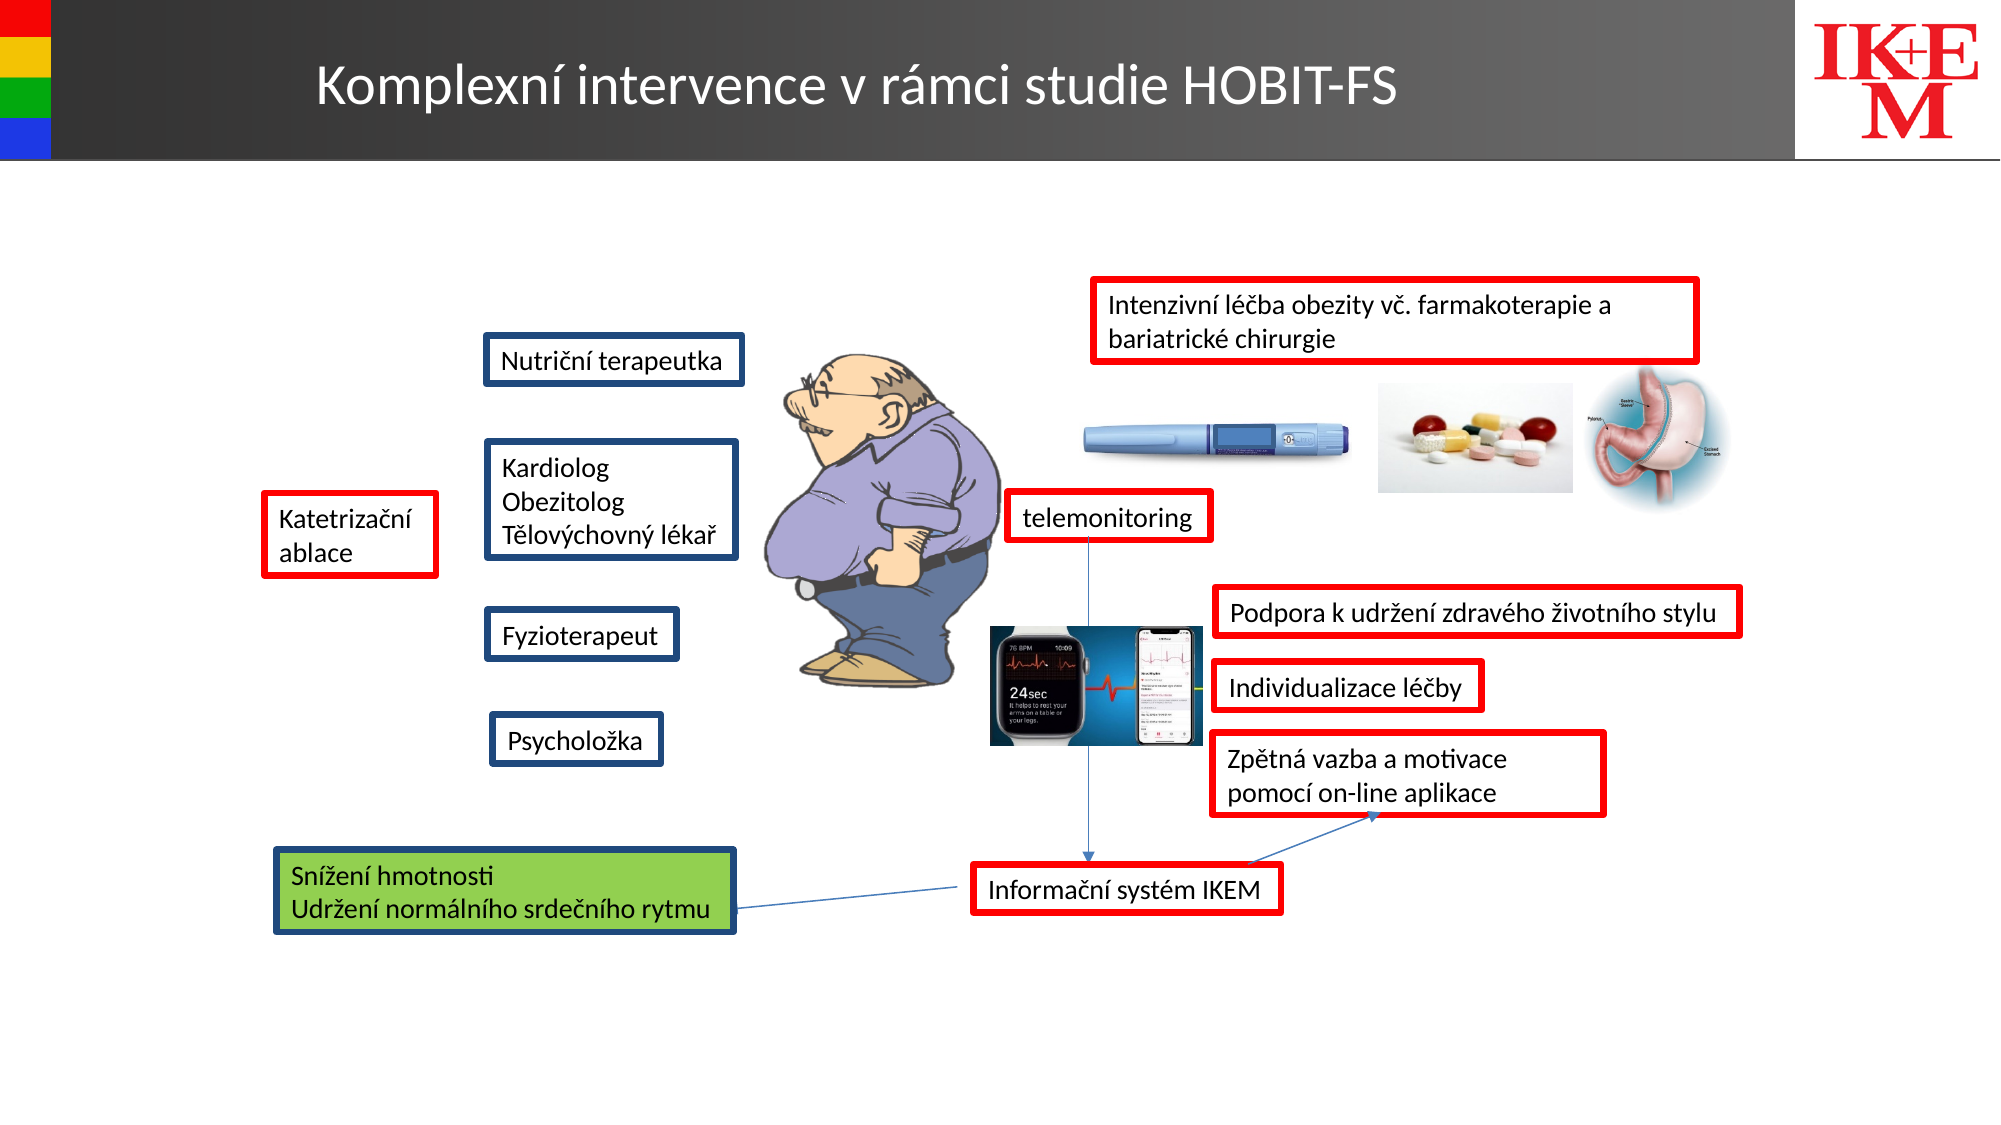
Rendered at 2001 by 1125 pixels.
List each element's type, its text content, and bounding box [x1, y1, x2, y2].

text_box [725, 886, 958, 910]
picture [0, 0, 2001, 1125]
text_box telemonitoring [1011, 491, 1211, 541]
text_box Katetrizační ablace [264, 493, 436, 576]
text_box Informační systém IKEM [973, 864, 1281, 913]
text_box Individualizace léčby [1213, 661, 1482, 710]
text_box Komplexní intervence v rámci studie HOBIT-FS [301, 38, 1482, 124]
text_box Psycholožka [492, 714, 661, 764]
text_box Snížení hmotnosti Udržení normálního srdečního rytmu [276, 849, 734, 932]
text_box Zpětná vazba a motivace pomocí on-line aplikace [1212, 732, 1604, 815]
text_box Fyzioterapeut [487, 609, 677, 659]
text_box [1247, 812, 1382, 865]
text_box Intenzivní léčba obezity vč. farmakoterapie a bariatrické chirurgie [1093, 279, 1697, 362]
text_box Podpora k udržení zdravého životního stylu [1215, 587, 1740, 636]
text_box Nutriční terapeutka [486, 335, 742, 384]
text_box Kardiolog Obezitolog Tělovýchovný lékař [487, 441, 736, 558]
